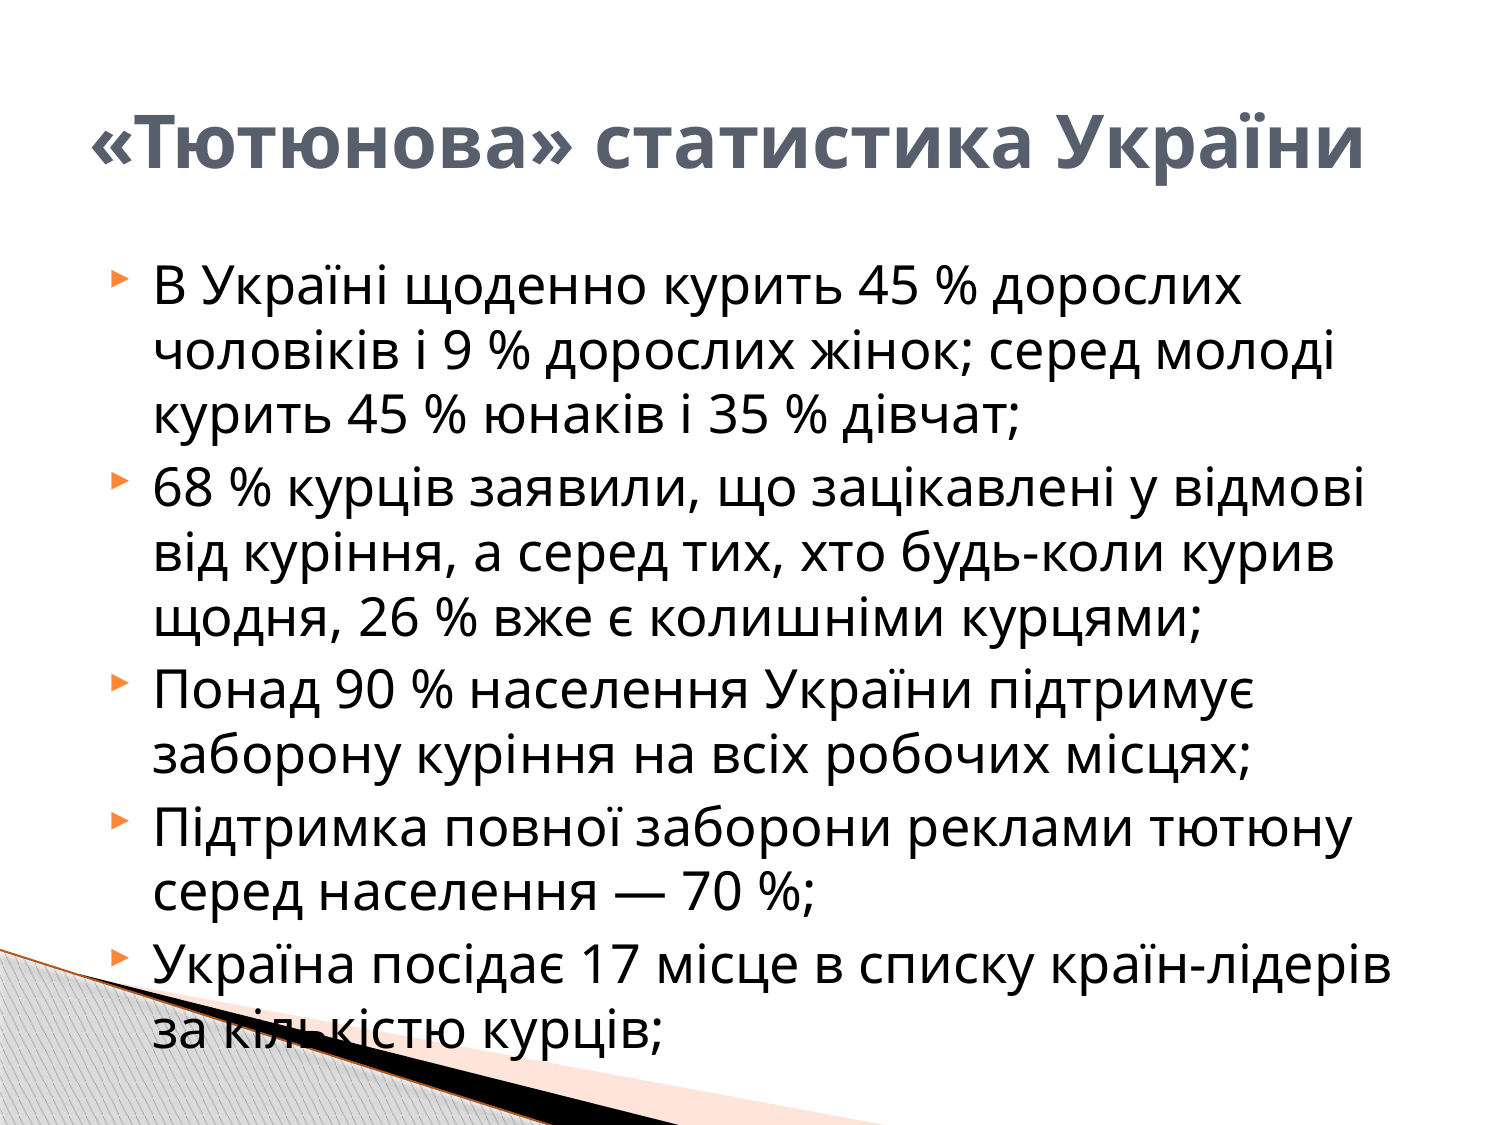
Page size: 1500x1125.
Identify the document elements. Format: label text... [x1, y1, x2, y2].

list В Україні щоденно курить 45 % дорослих чоловіків і 9 % дорослих жінок; серед молоді курить 45 % юнаків і 35 % дівчат; 68 % курців заявили, що зацікавлені у відмові від куріння, а серед тих, хто будь-коли курив щодня, 26 % вже є колишніми курцями; Понад 90 % населення України підтримує заборону куріння на всіх робочих місцях; Підтримка повної заборони реклами тютюну серед населення — 70 %; Україна посідає 17 місце в списку країн-лідерів за кількістю курців; [75, 243, 1425, 1079]
title «Тютюнова» статистика України [75, 45, 1425, 233]
